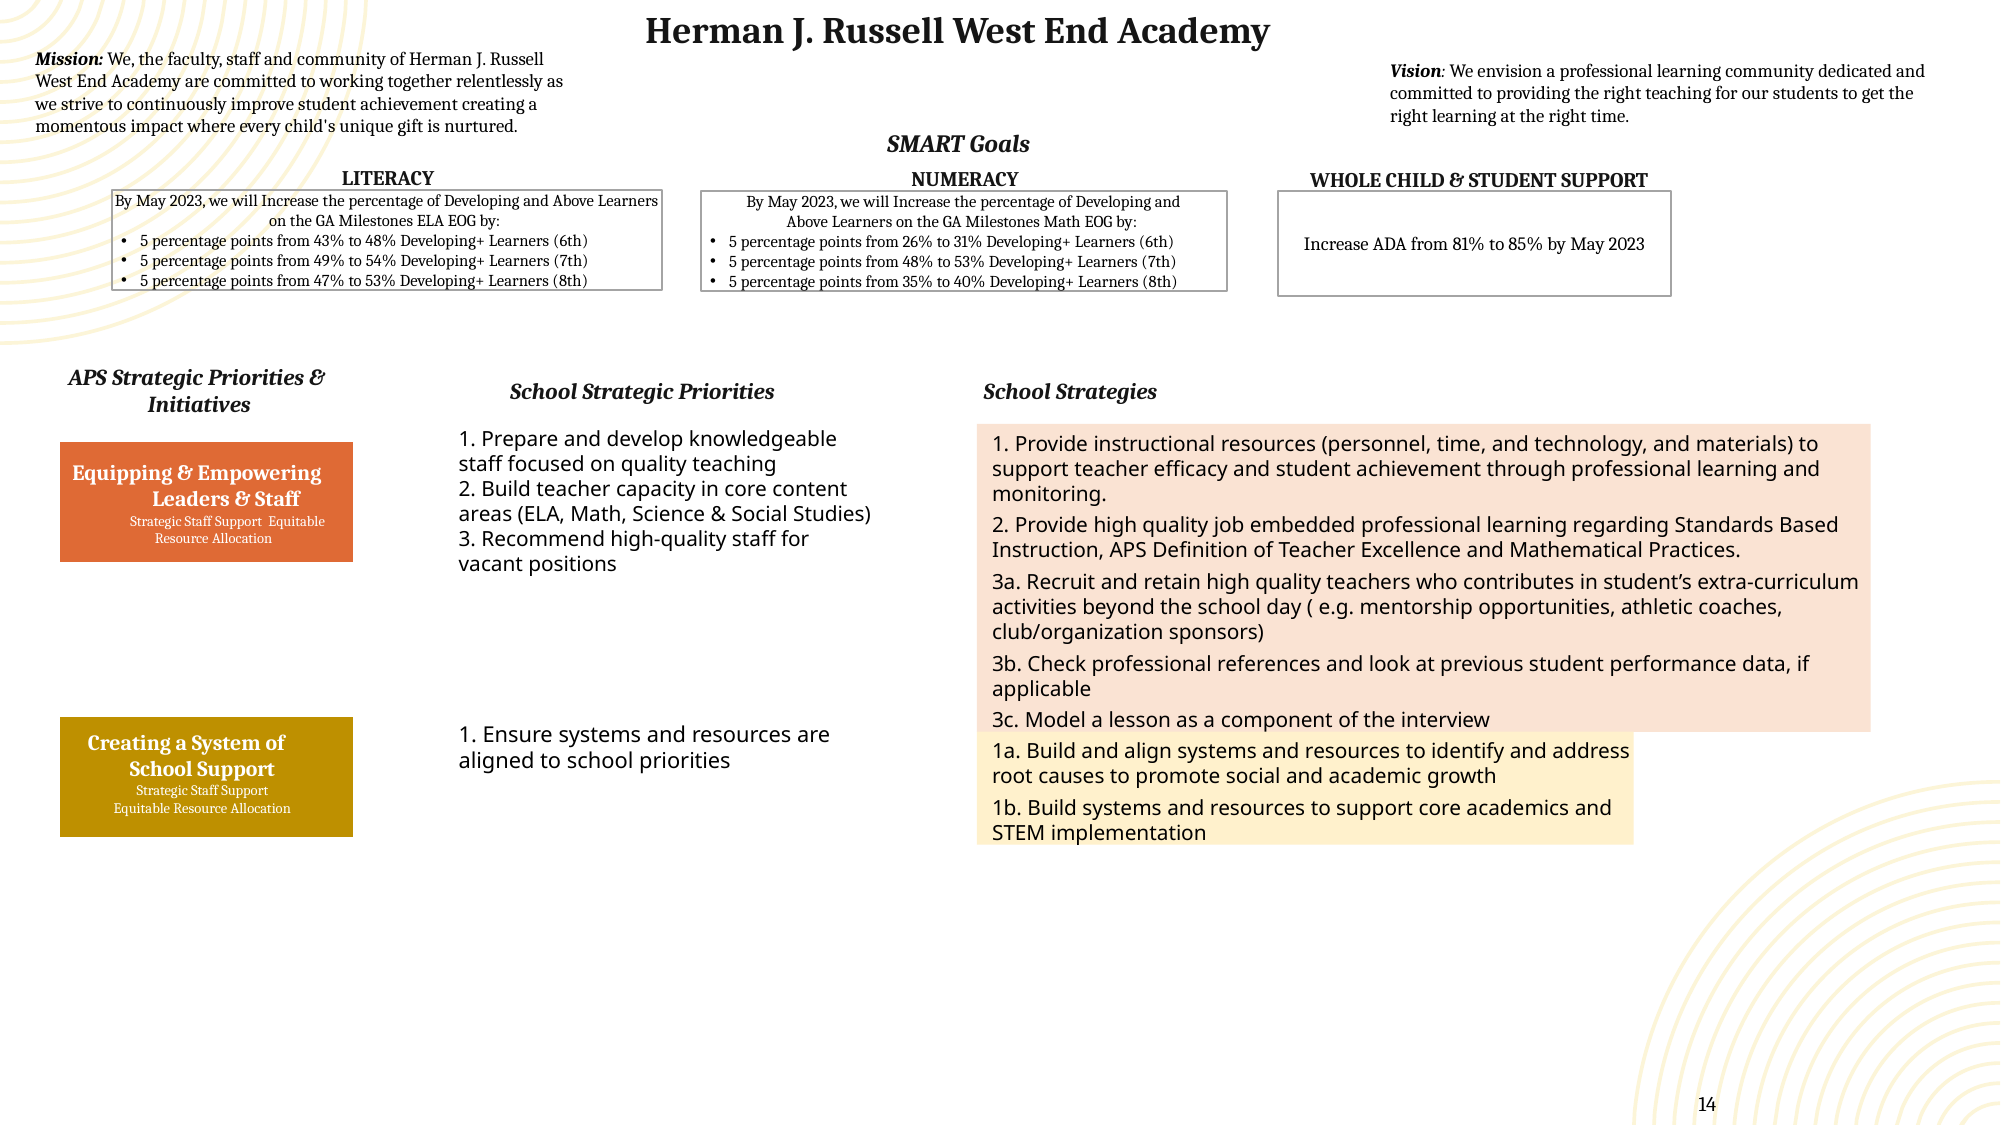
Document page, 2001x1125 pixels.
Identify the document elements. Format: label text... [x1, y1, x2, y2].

text_box School Strategies [981, 374, 1165, 404]
text_box Mission: We, the faculty, staff and community of Herman J. Russell West End Academy are committed to working together relentlessly as we strive to continuously improve student achievement creating a momentous impact where every child's unique gift is nurtured. [33, 44, 583, 137]
text_box School Strategic Priorities [507, 374, 779, 404]
text_box WHOLE CHILD & STUDENT SUPPORT [1233, 165, 1723, 193]
text_box 1. Ensure systems and resources are aligned to school priorities [443, 712, 894, 781]
text_box 1a. Build and align systems and resources to identify and address root causes to promote social and academic growth 1b. Build systems and resources to support core academics and STEM implementation [976, 731, 1634, 845]
text_box NUMERACY [872, 163, 1056, 191]
text_box By May 2023, we will Increase the percentage of Developing and Above Learners on the GA Milestones ELA EOG by: ​ 5 percentage points from 43% to 48% Developing+ Learners (6th) ​ 5 percentage points from 49% to 54% Developing+ Learners (7th) ​ 5 percentage points from 47% to 53% Developing+ Learners (8th) [112, 190, 662, 291]
text_box By May 2023, we will Increase the percentage of Developing and Above Learners on the GA Milestones Math EOG by: ​ 5 percentage points from 26% to 31% Developing+ Learners (6th) ​ 5 percentage points from 48% to 53% Developing+ Learners (7th) ​ 5 percentage points from 35% to 40% Developing+ Learners (8th) [701, 191, 1228, 292]
text_box Herman J. Russell West End Academy [643, 3, 1340, 51]
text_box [55, 712, 358, 842]
text_box 14 [1696, 1088, 1728, 1116]
text_box 1. Prepare and develop knowledgeable staff focused on quality teaching 2. Build teacher capacity in core content areas (ELA, Math, Science & Social Studies) 3. Recommend high-quality staff for vacant positions [443, 418, 894, 583]
text_box APS Strategic Priorities & Initiatives [66, 360, 333, 418]
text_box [55, 437, 358, 567]
text_box LITERACY [295, 162, 479, 190]
text_box Increase ADA from 81% to 85% by May 2023 ​ [1277, 193, 1671, 296]
text_box 1. Provide instructional resources (personnel, time, and technology, and materials) to support teacher efficacy and student achievement through professional learning and monitoring. 2. Provide high quality job embedded professional learning regarding Standards Based Instruction, APS Definition of Teacher Excellence and Mathematical Practices. 3a. Recruit and retain high quality teachers who contributes in student’s extra-curriculum activities beyond the school day ( e.g. mentorship opportunities, athletic coaches, club/organization sponsors) 3b. Check professional references and look at previous student performance data, if applicable 3c. Model a lesson as a component of the interview [976, 423, 1871, 732]
text_box Vision: We envision a professional learning community dedicated and committed to providing the right teaching for our students to get the right learning at the right time. [1388, 56, 1952, 127]
text_box SMART Goals [885, 125, 1069, 158]
